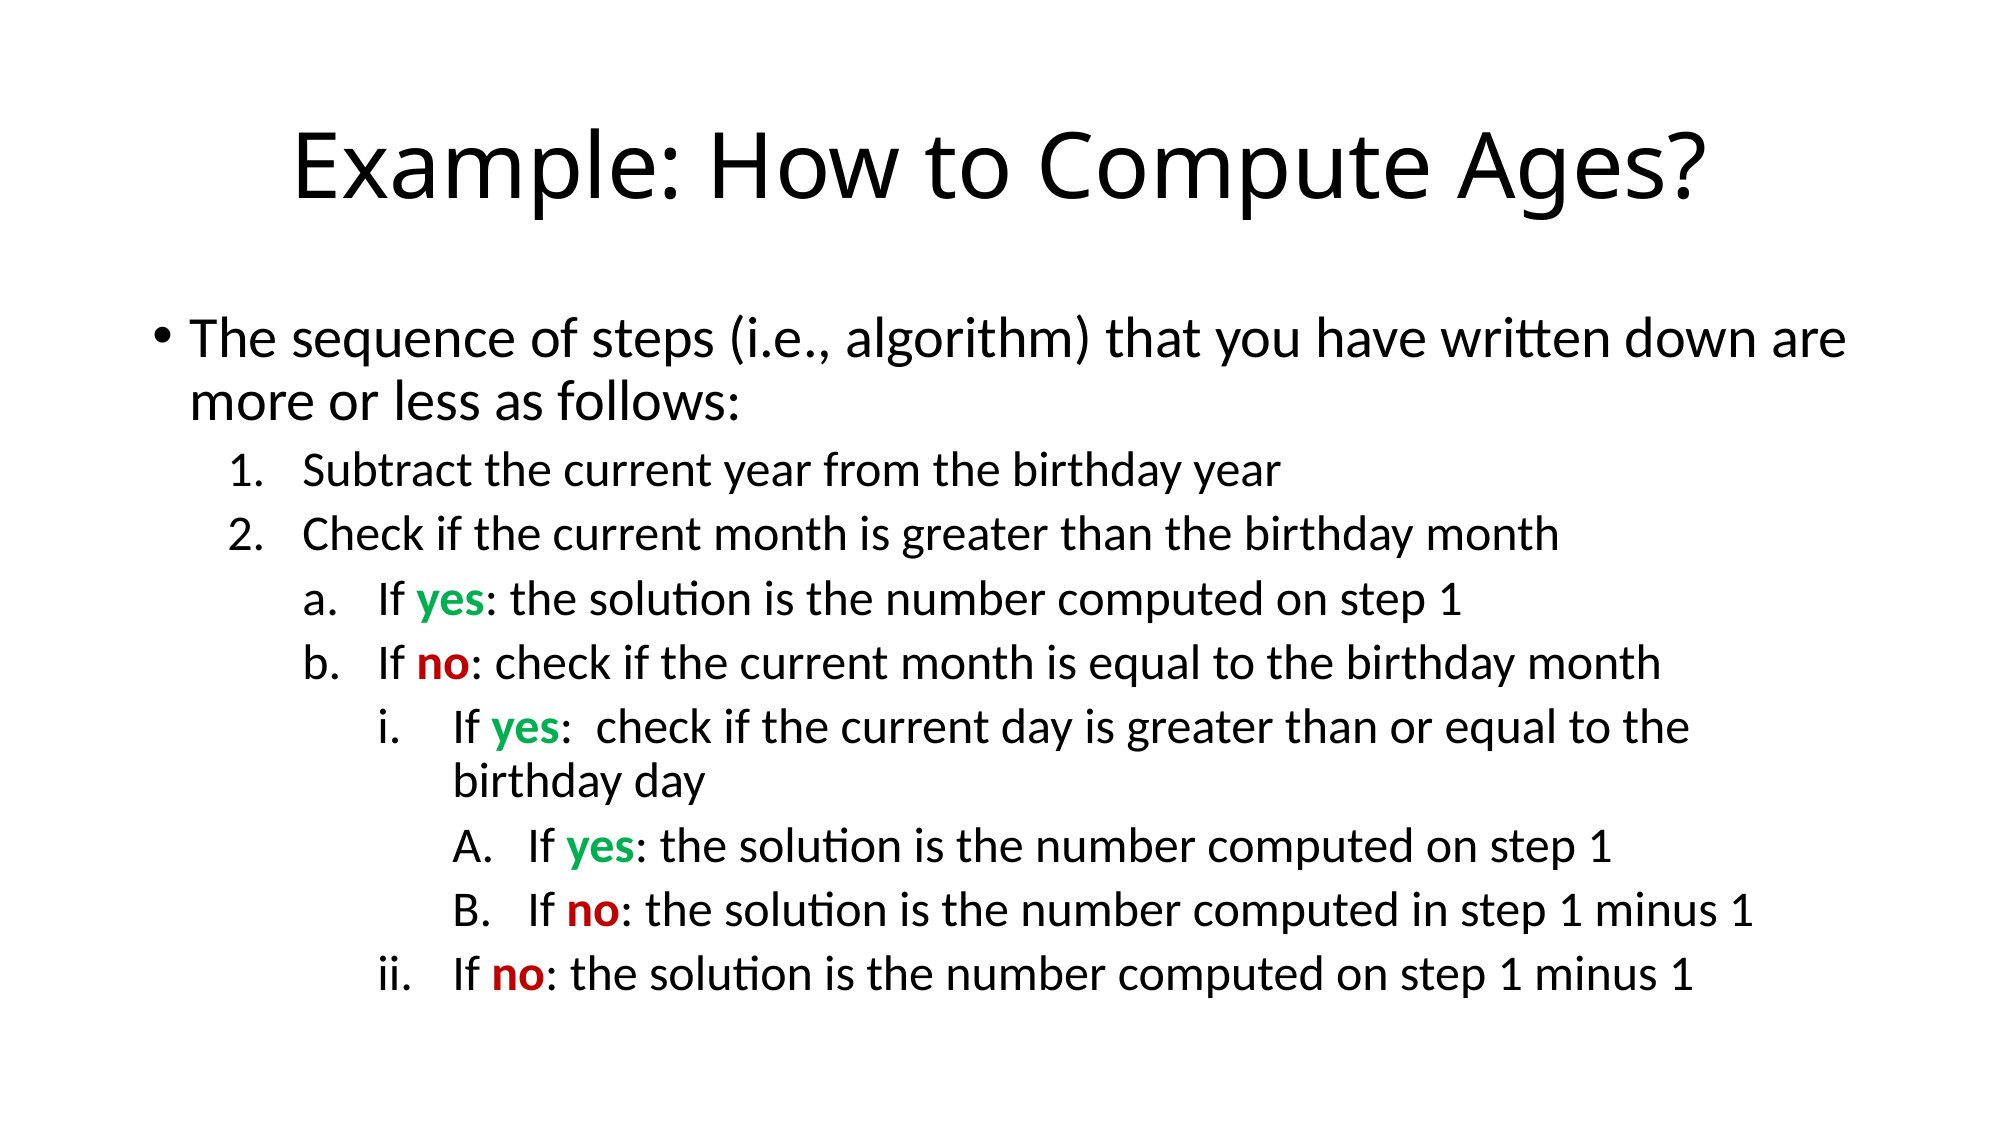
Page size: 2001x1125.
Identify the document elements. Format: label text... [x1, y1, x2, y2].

title Example: How to Compute Ages? [137, 59, 1863, 278]
list The sequence of steps (i.e., algorithm) that you have written down are more or less as follows: Subtract the current year from the birthday year Check if the current month is greater than the birthday month If yes: the solution is the number computed on step 1 If no: check if the current month is equal to the birthday month If yes: check if the current day is greater than or equal to the birthday day If yes: the solution is the number computed on step 1 If no: the solution is the number computed in step 1 minus 1 If no: the solution is the number computed on step 1 minus 1 [137, 299, 1879, 1066]
